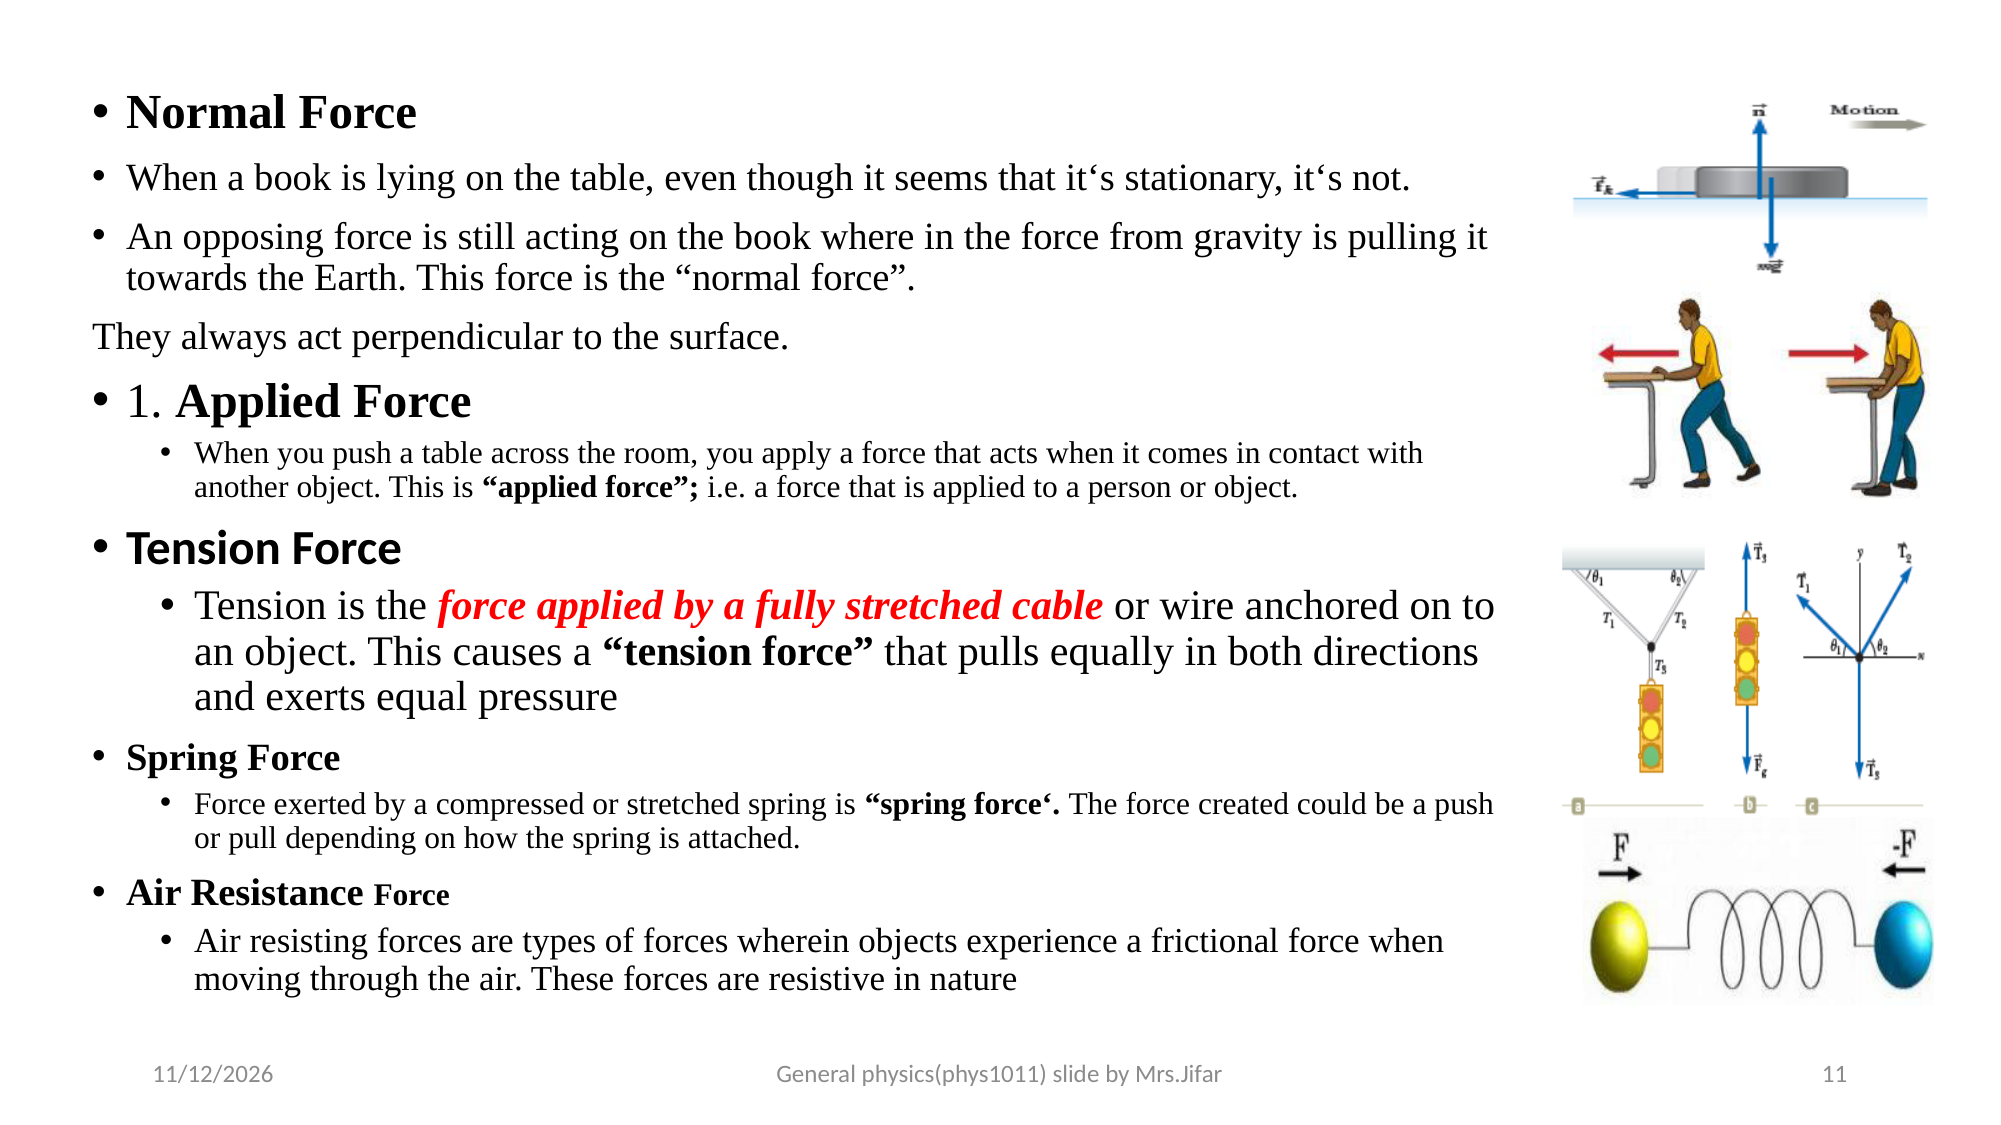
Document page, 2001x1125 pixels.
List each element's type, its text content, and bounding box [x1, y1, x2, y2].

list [1553, 66, 1961, 281]
picture [1553, 535, 1961, 1005]
slide_number 11 [1412, 1042, 1863, 1103]
slide_number 13-Jan-20 [137, 1042, 588, 1103]
list Normal Force When a book is lying on the table, even though it seems that it‘s stationary, it‘s not. An opposing force is still acting on the book where in the force from gravity is pulling it towards the Earth. This force is the “normal force”. They always act perpendicular to the surface. 1. Applied Force When you push a table across the room, you apply a force that acts when it comes in contact with another object. This is “applied force”; i.e. a force that is applied to a person or object. Tension Force Tension is the force applied by a fully stretched cable or wire anchored on to an object. This causes a “tension force” that pulls equally in both directions and exerts equal pressure Spring Force Force exerted by a compressed or stretched spring is “spring force‘. The force created could be a push or pull depending on how the spring is attached. Air Resistance Force Air resisting forces are types of forces wherein objects experience a frictional force when moving through the air. These forces are resistive in nature [77, 79, 1537, 1014]
footer General physics(phys1011) slide by Mrs.Jifar [662, 1042, 1338, 1103]
picture [1572, 280, 1944, 528]
